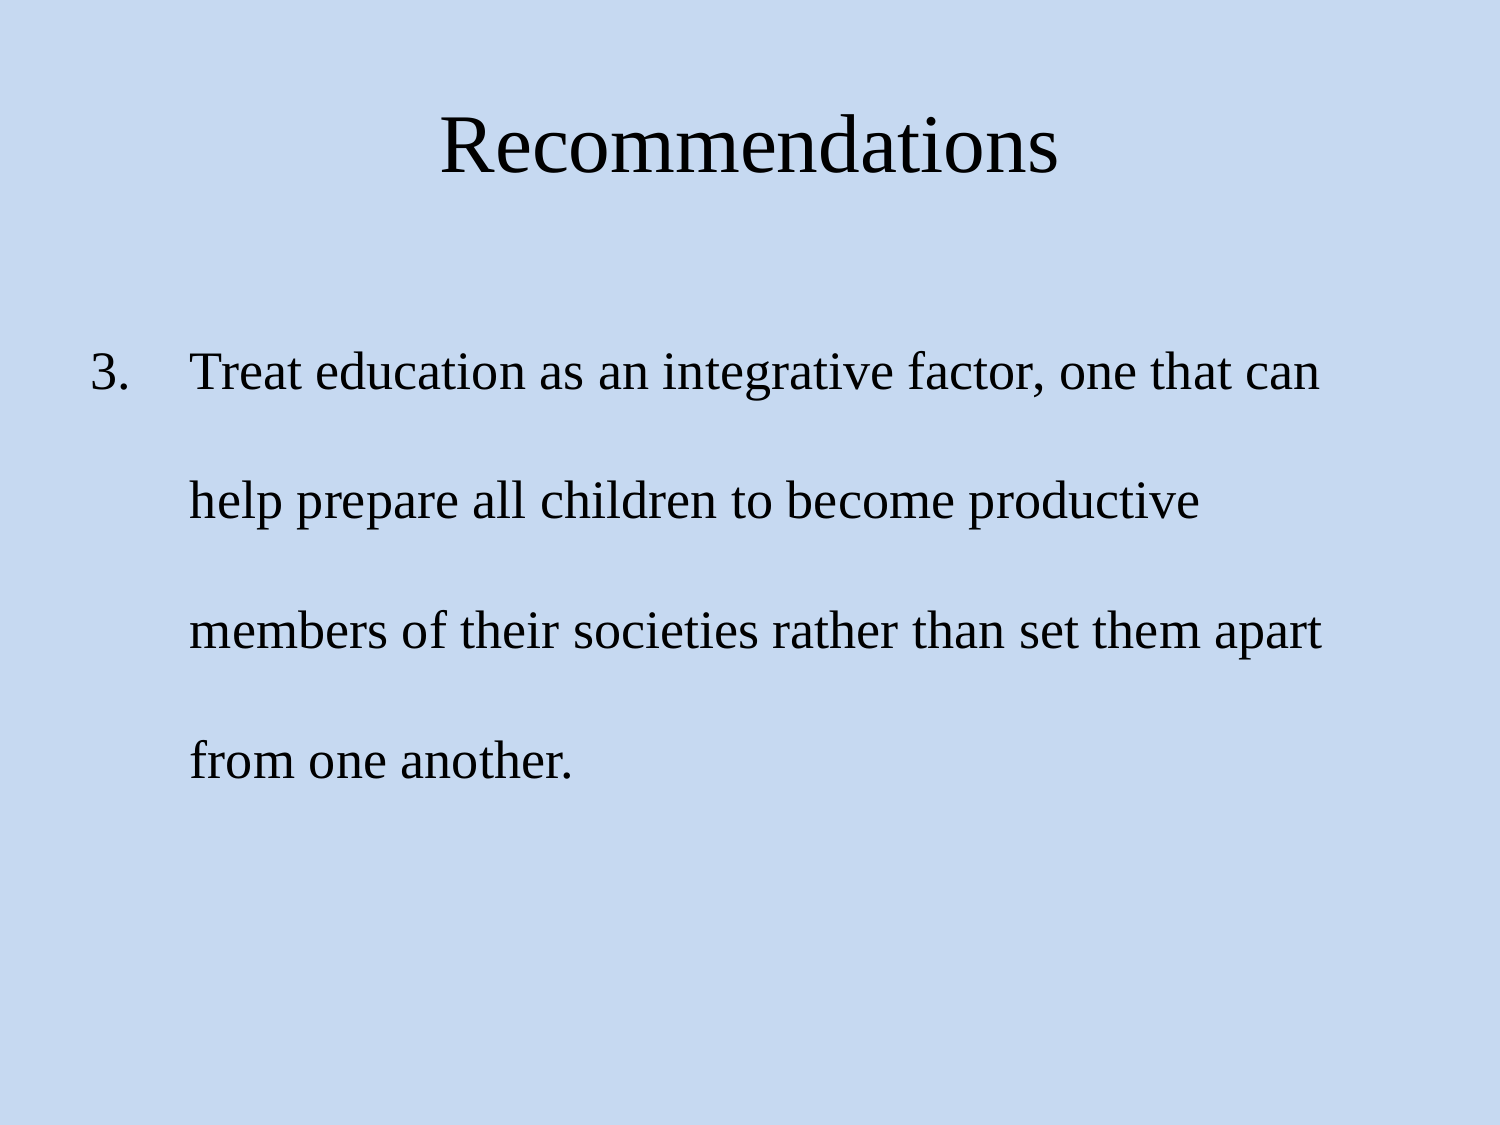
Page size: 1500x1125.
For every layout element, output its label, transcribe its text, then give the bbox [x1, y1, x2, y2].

list 3. Treat education as an integrative factor, one that can help prepare all children to become productive members of their societies rather than set them apart from one another. [75, 262, 1425, 1005]
title Recommendations [75, 45, 1425, 233]
